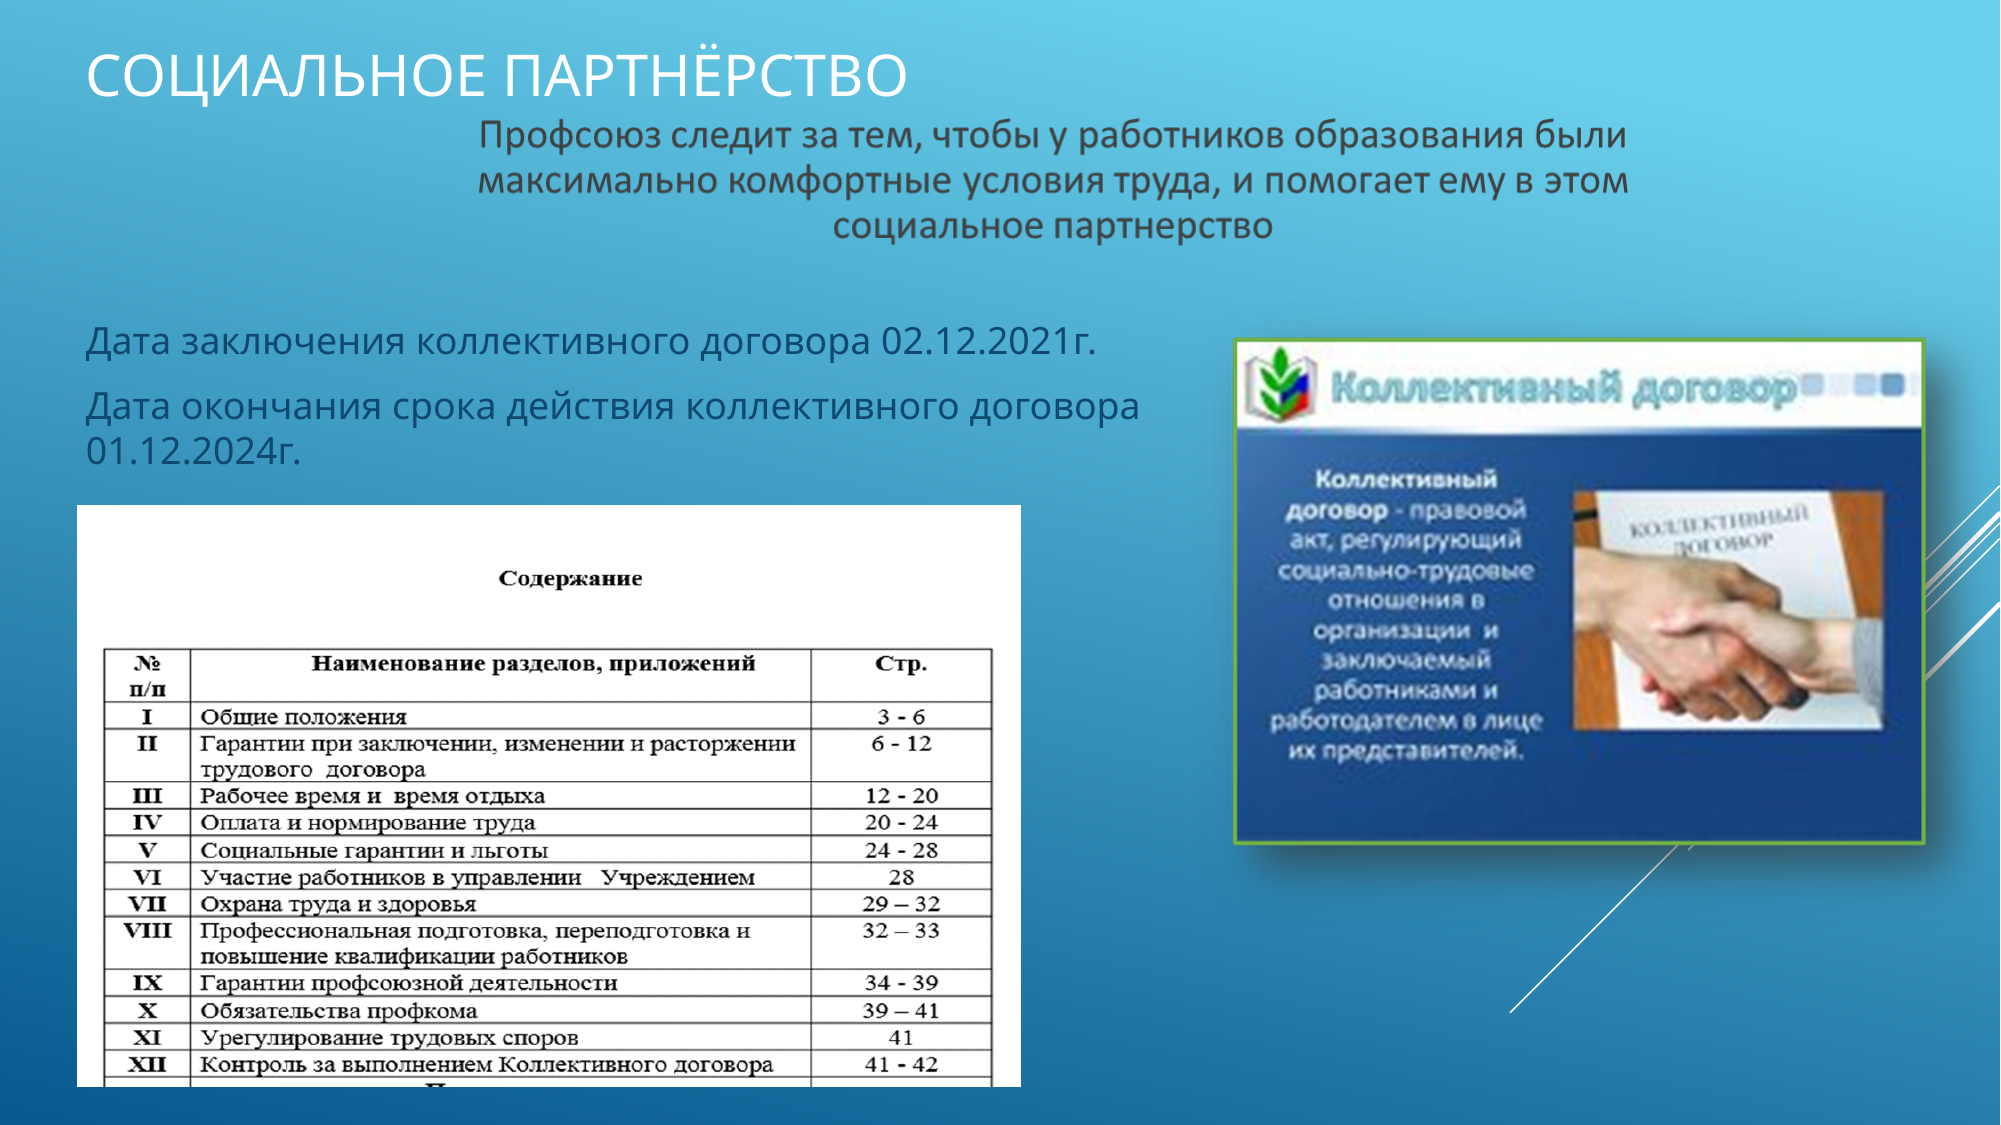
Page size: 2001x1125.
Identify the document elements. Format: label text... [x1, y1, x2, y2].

title Социальное партнёрство [70, 29, 1471, 185]
picture [1188, 292, 2000, 939]
picture [452, 95, 1655, 274]
list Дата заключения коллективного договора 02.12.2021г. Дата окончания срока действия коллективного договора 01.12.2024г. [70, 309, 1240, 1051]
picture [77, 504, 1021, 1088]
